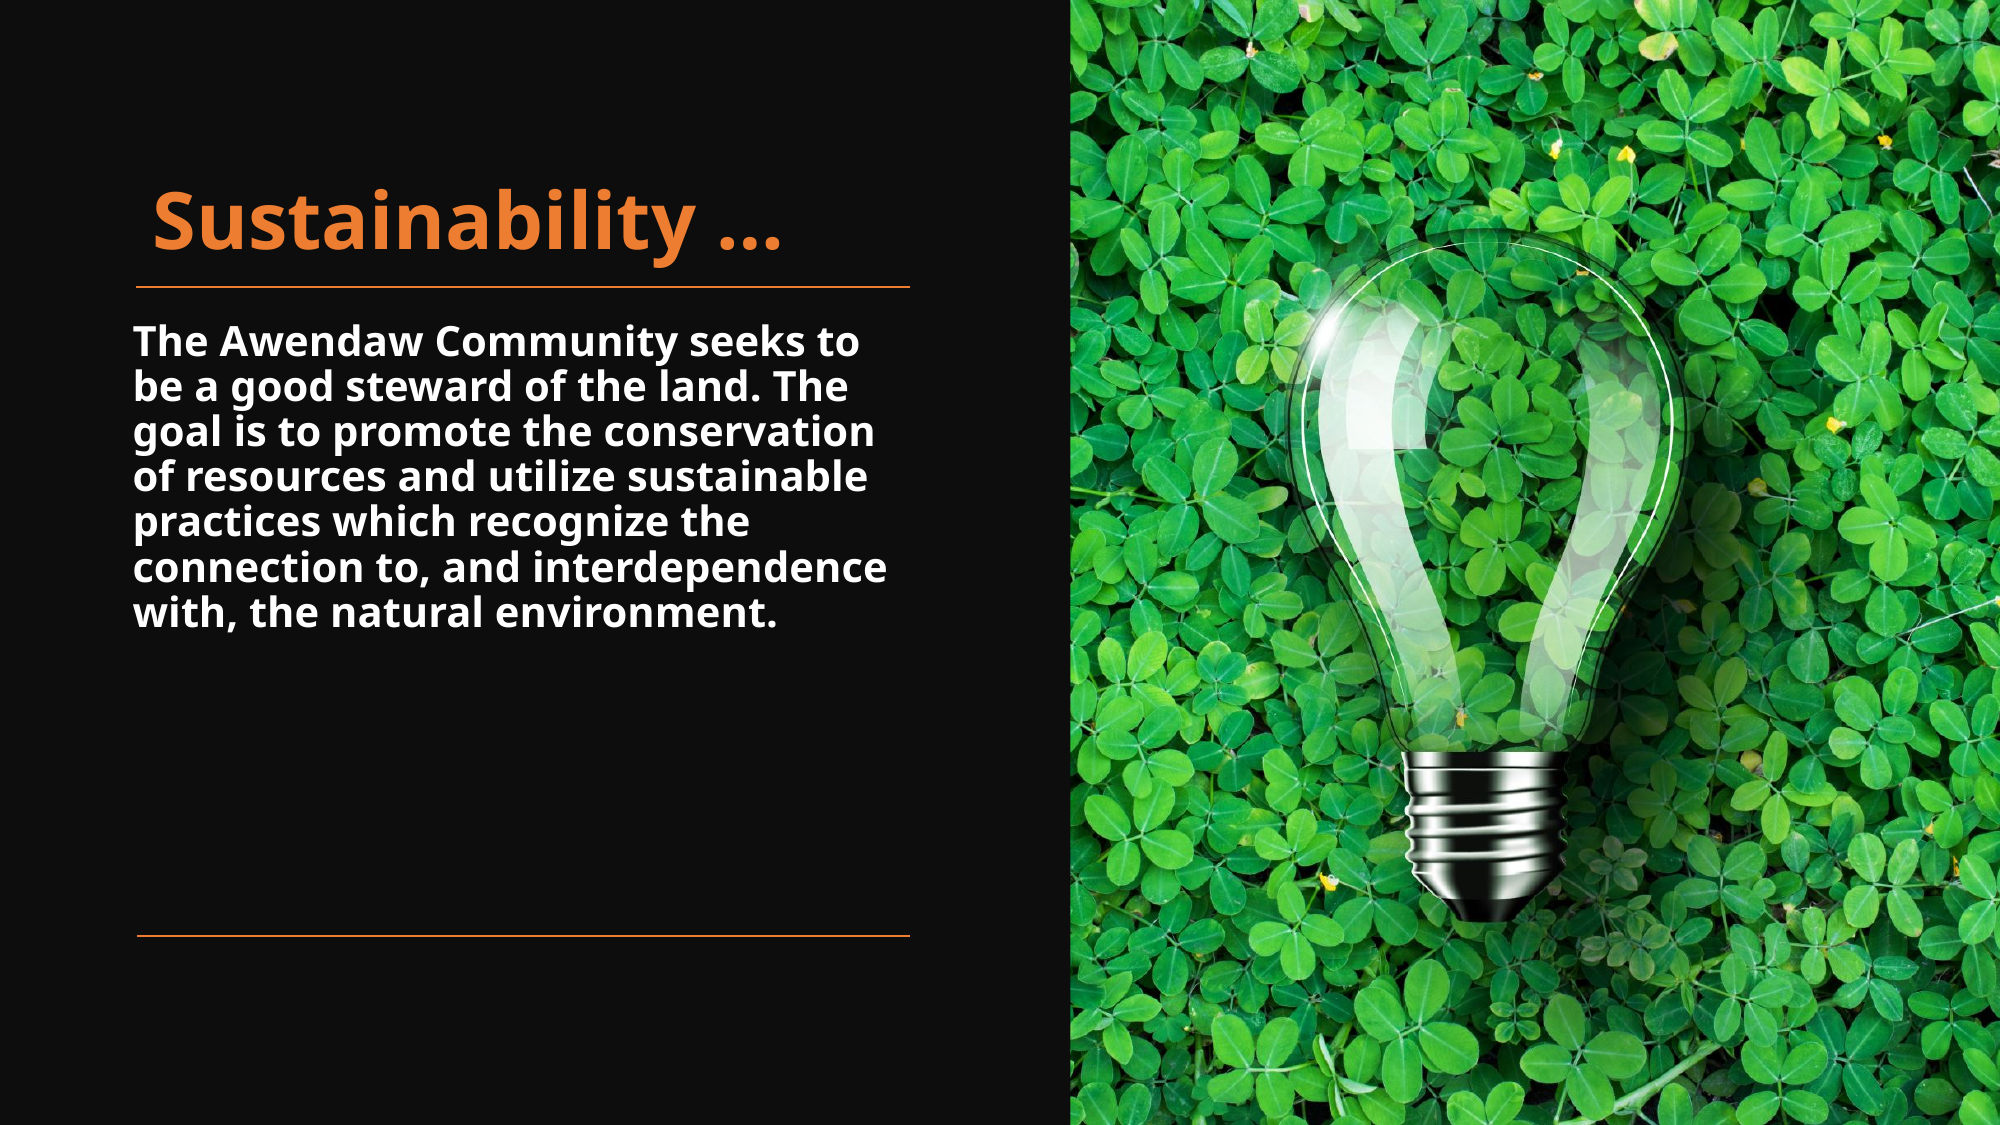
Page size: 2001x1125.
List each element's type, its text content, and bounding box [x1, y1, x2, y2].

list The Awendaw Community seeks to be a good steward of the land. The goal is to promote the conservation of resources and utilize sustainable practices which recognize the connection to, and interdependence with, the natural environment. [117, 313, 930, 899]
picture [1070, 0, 2000, 1125]
text_box [0, 0, 1070, 1125]
title Sustainability … [137, 73, 910, 275]
